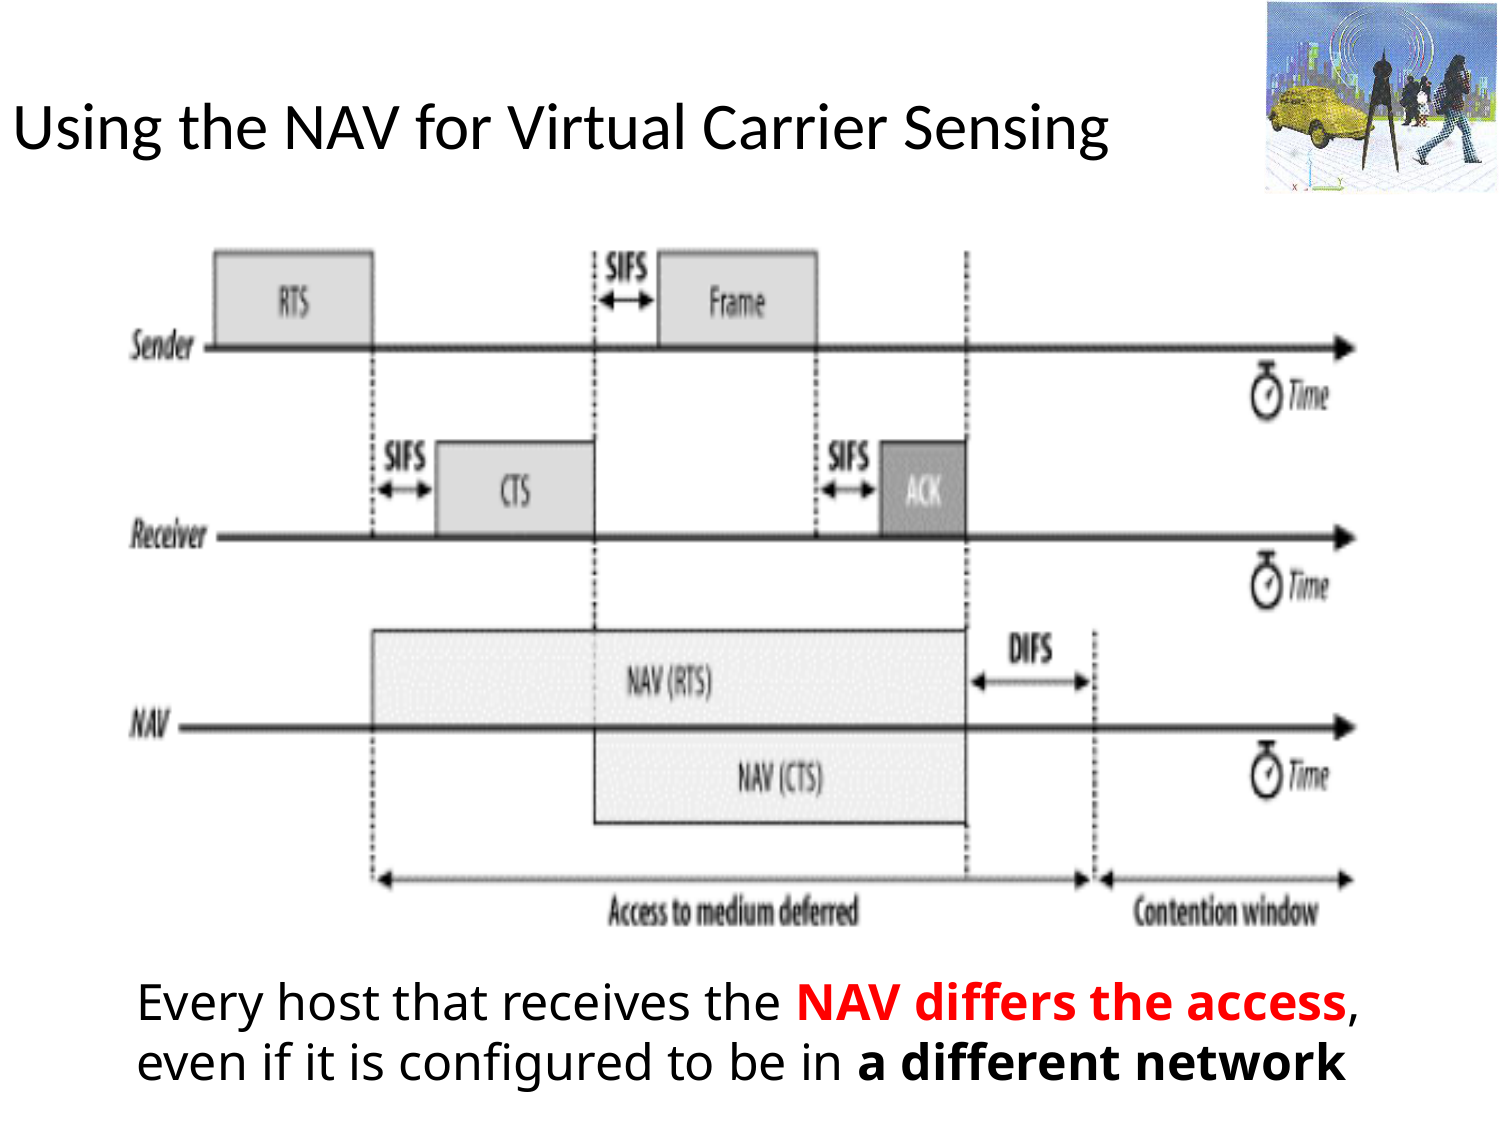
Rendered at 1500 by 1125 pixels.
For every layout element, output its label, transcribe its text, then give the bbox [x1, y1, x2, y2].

text_box Every host that receives the NAV differs the access, even if it is configured to be in a different network [121, 993, 1390, 1098]
title Using the NAV for Virtual Carrier Sensing [0, 0, 1193, 209]
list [0, 212, 1495, 982]
picture [1262, 0, 1500, 195]
